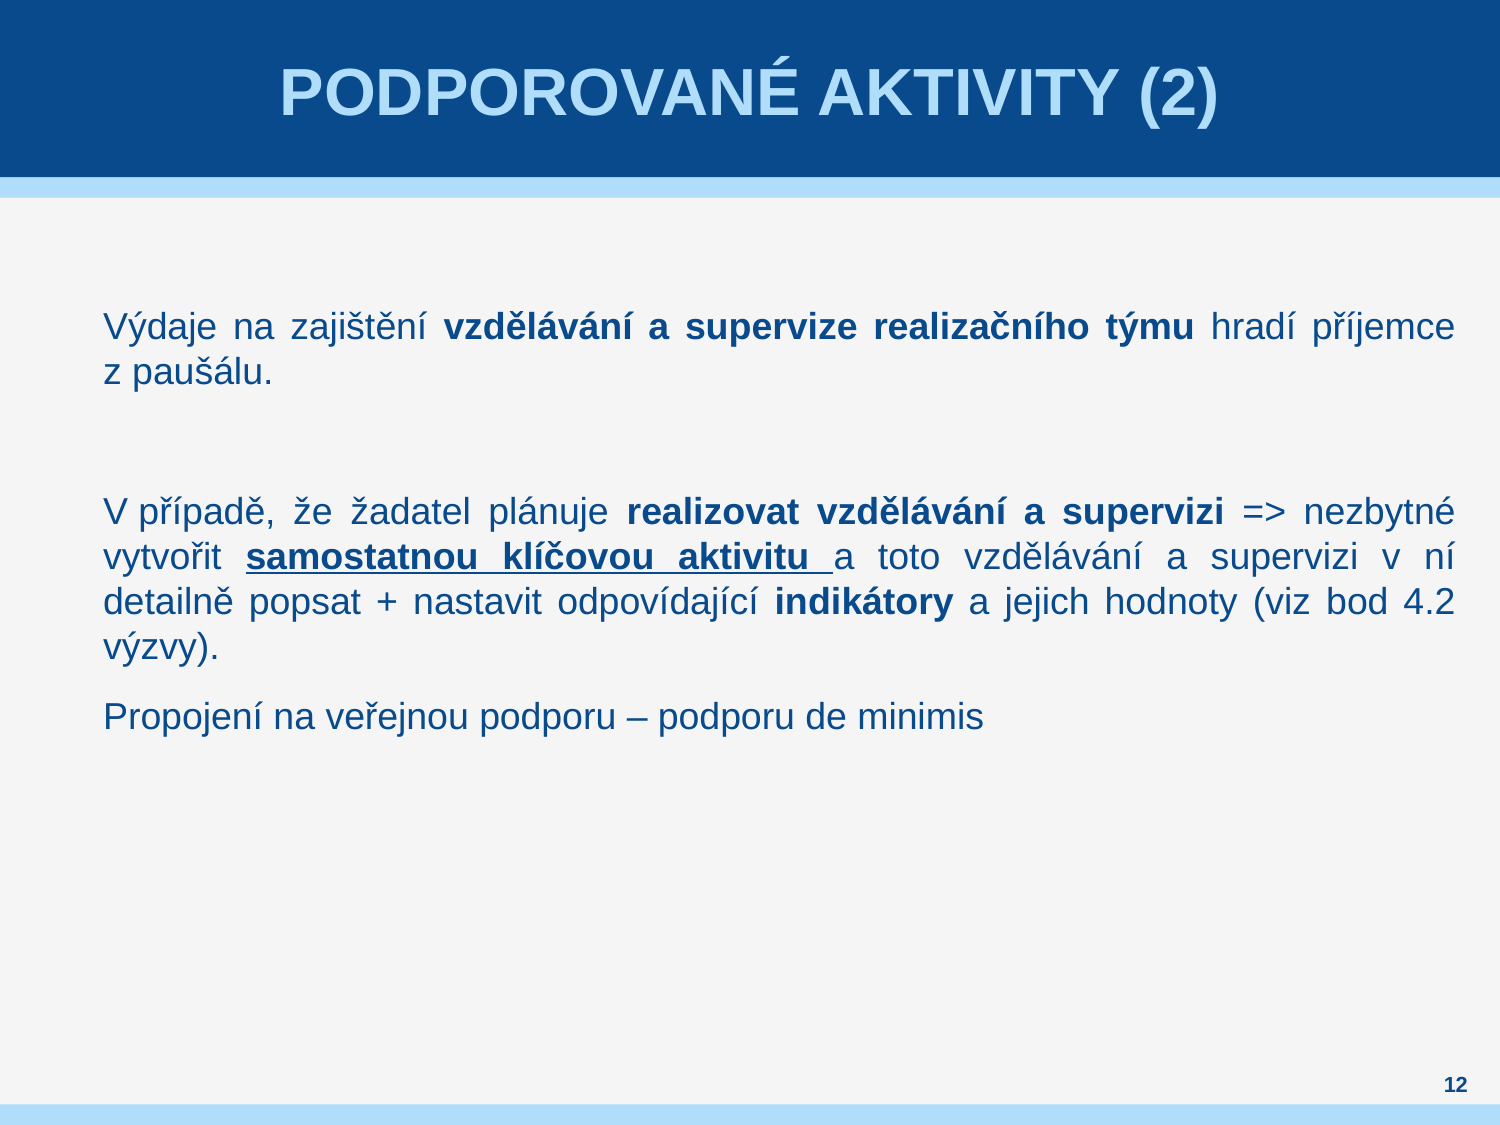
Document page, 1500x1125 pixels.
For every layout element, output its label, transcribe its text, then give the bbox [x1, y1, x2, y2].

slide_number 12 [1417, 1068, 1495, 1099]
title Podporované aktivity (2) [59, 0, 1441, 178]
text_box Výdaje na zajištění vzdělávání a supervize realizačního týmu hradí příjemce z paušálu. V případě, že žadatel plánuje realizovat vzdělávání a supervizi => nezbytné vytvořit samostatnou klíčovou aktivitu a toto vzdělávání a supervizi v ní detailně popsat + nastavit odpovídající indikátory a jejich hodnoty (viz bod 4.2 výzvy). Propojení na veřejnou podporu – podporu de minimis [88, 224, 1471, 745]
